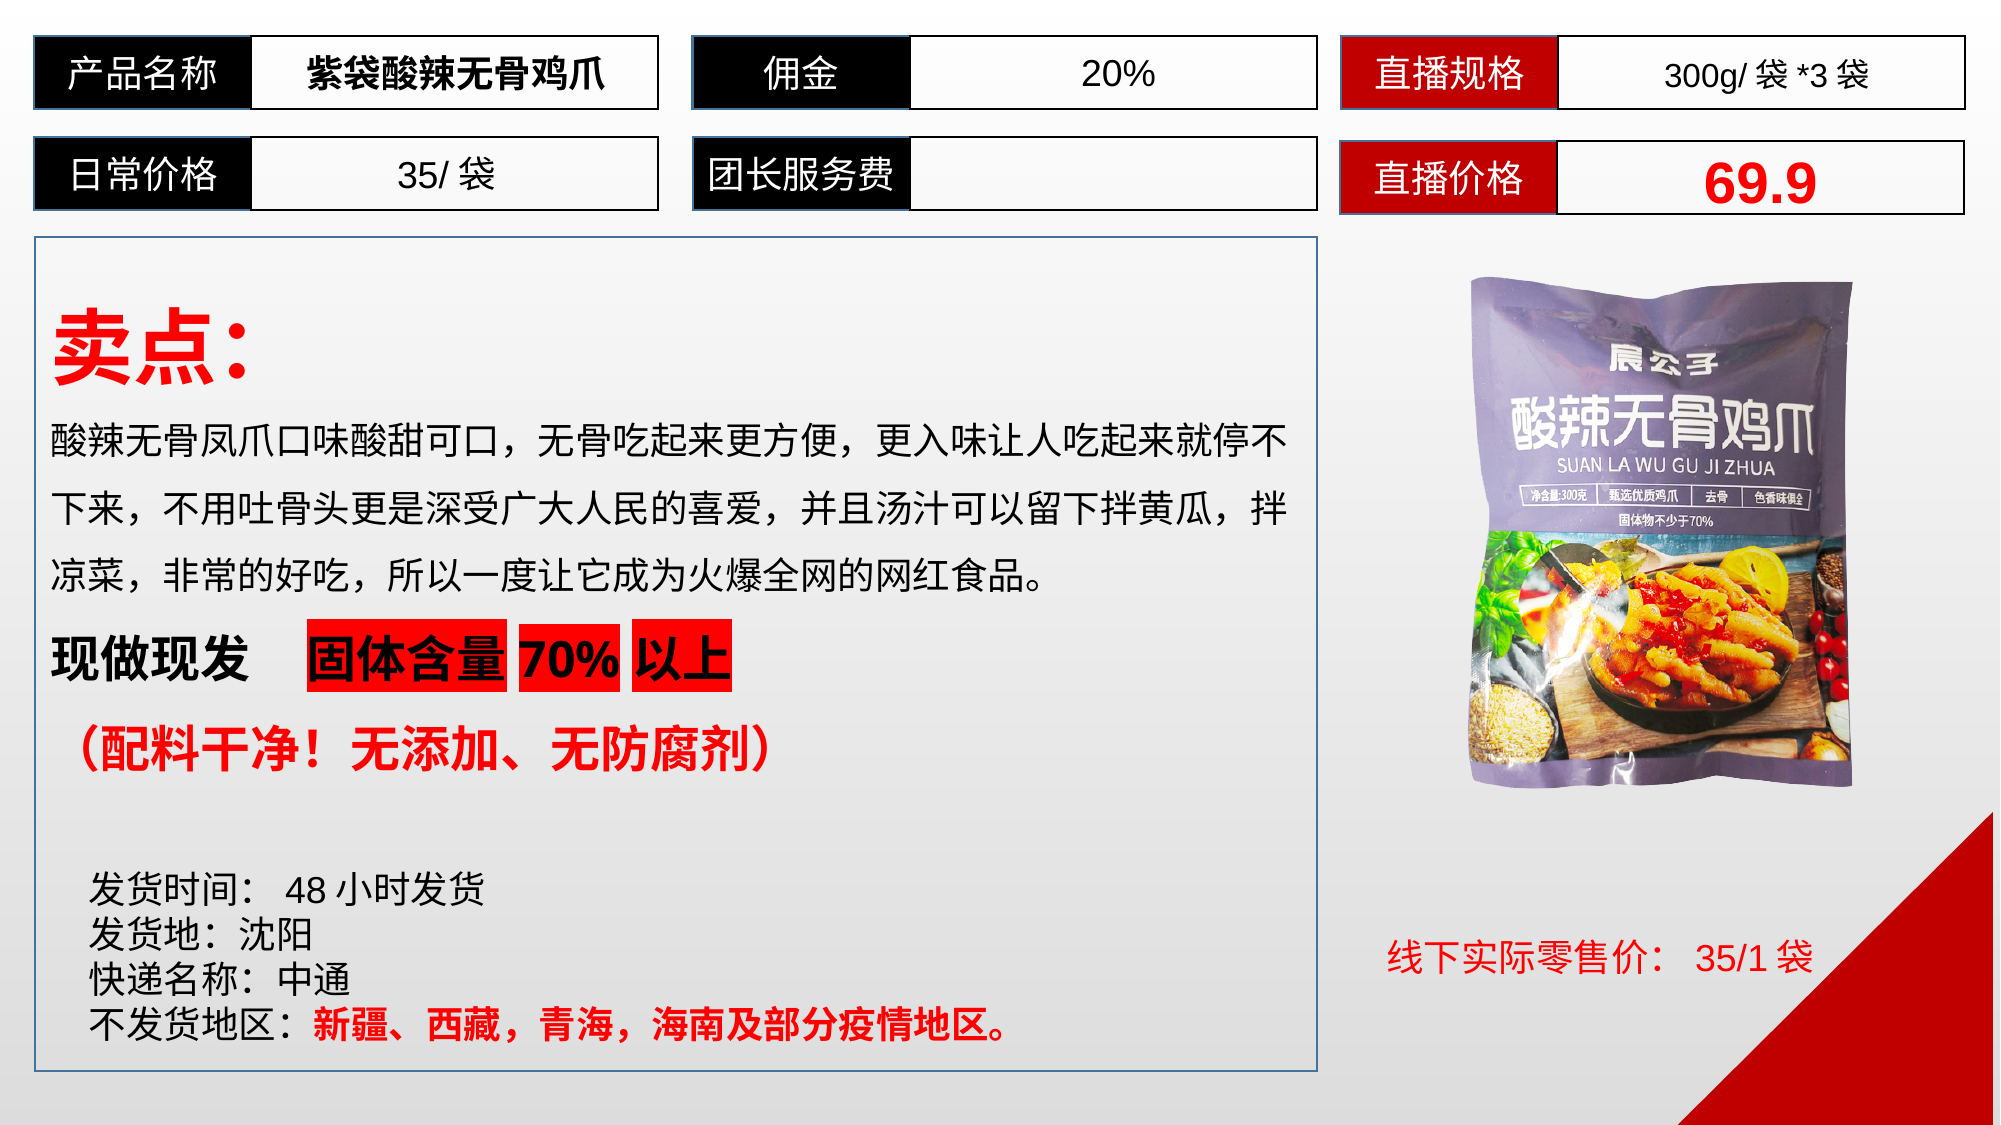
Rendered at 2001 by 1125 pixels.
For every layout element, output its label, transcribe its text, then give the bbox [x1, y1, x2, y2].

text_box 300g/袋*3袋 [1558, 47, 1976, 102]
text_box 佣金 [691, 35, 909, 110]
text_box 卖点： 酸辣无骨凤爪口味酸甜可口，无骨吃起来更方便，更入味让人吃起来就停不下来，不用吐骨头更是深受广大人民的喜爱，并且汤汁可以留下拌黄瓜，拌凉菜，非常的好吃，所以一度让它成为火爆全网的网红食品。 现做现发 固体含量70%以上 （配料干净！无添加、无防腐剂） [35, 237, 1317, 1071]
text_box 69.9 [1552, 137, 1970, 223]
text_box [250, 136, 659, 211]
text_box 20% [968, 41, 1269, 102]
text_box 直播规格 [1340, 35, 1557, 110]
text_box [1677, 811, 1993, 1125]
text_box 35/袋 [251, 143, 693, 204]
text_box 线下实际零售价：35/1袋 [1358, 927, 1843, 987]
text_box 直播价格 [1339, 140, 1552, 215]
text_box [909, 136, 1318, 211]
text_box [909, 35, 1318, 110]
text_box 产品名称 [33, 35, 250, 110]
text_box [250, 35, 659, 110]
text_box 紫袋酸辣无骨鸡爪 [252, 42, 660, 102]
text_box 团长服务费 [692, 136, 909, 211]
text_box 发货时间：48小时发货 发货地：沈阳 快递名称：中通 不发货地区：新疆、西藏，青海，海南及部分疫情地区。 [73, 858, 1013, 1099]
text_box [1557, 35, 1966, 110]
picture [1467, 276, 1853, 789]
text_box 日常价格 [33, 136, 250, 211]
